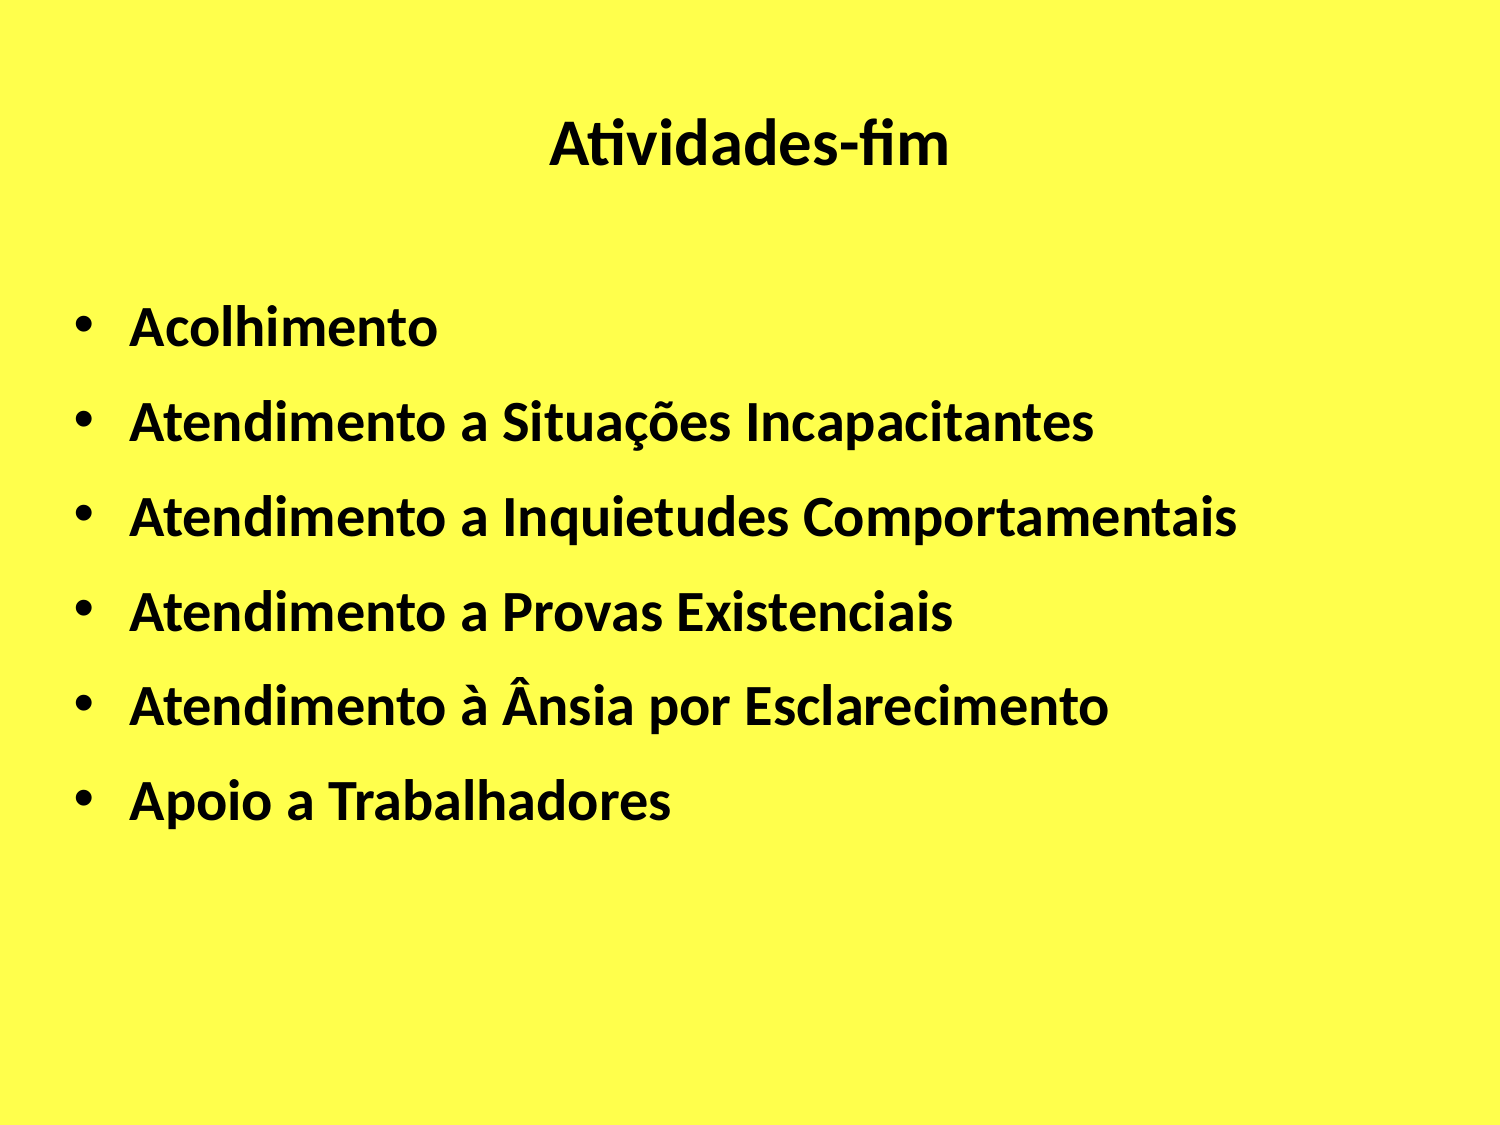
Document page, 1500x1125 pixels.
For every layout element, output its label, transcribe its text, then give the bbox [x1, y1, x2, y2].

title Atividades-fim [75, 45, 1425, 233]
list Acolhimento Atendimento a Situações Incapacitantes Atendimento a Inquietudes Comportamentais Atendimento a Provas Existenciais Atendimento à Ânsia por Esclarecimento Apoio a Trabalhadores [58, 280, 1425, 1024]
